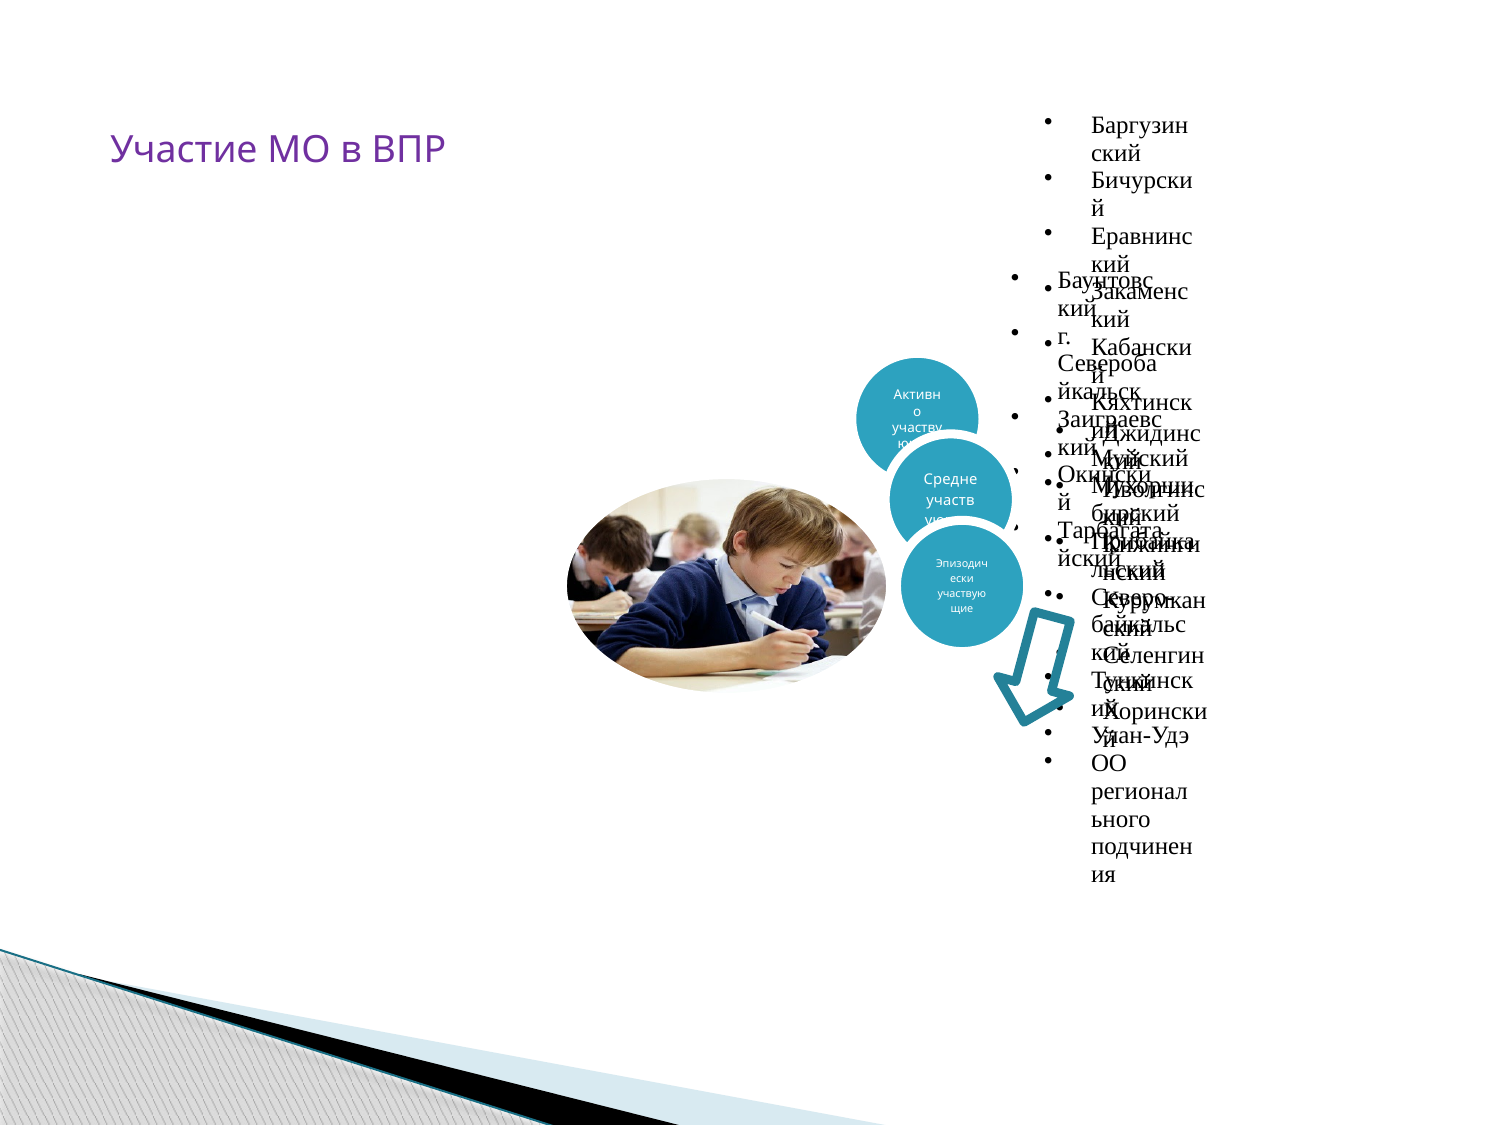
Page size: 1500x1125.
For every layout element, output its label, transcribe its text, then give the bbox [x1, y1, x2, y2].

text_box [70, 140, 1384, 1032]
text_box Участие МО в ВПР [95, 117, 472, 140]
